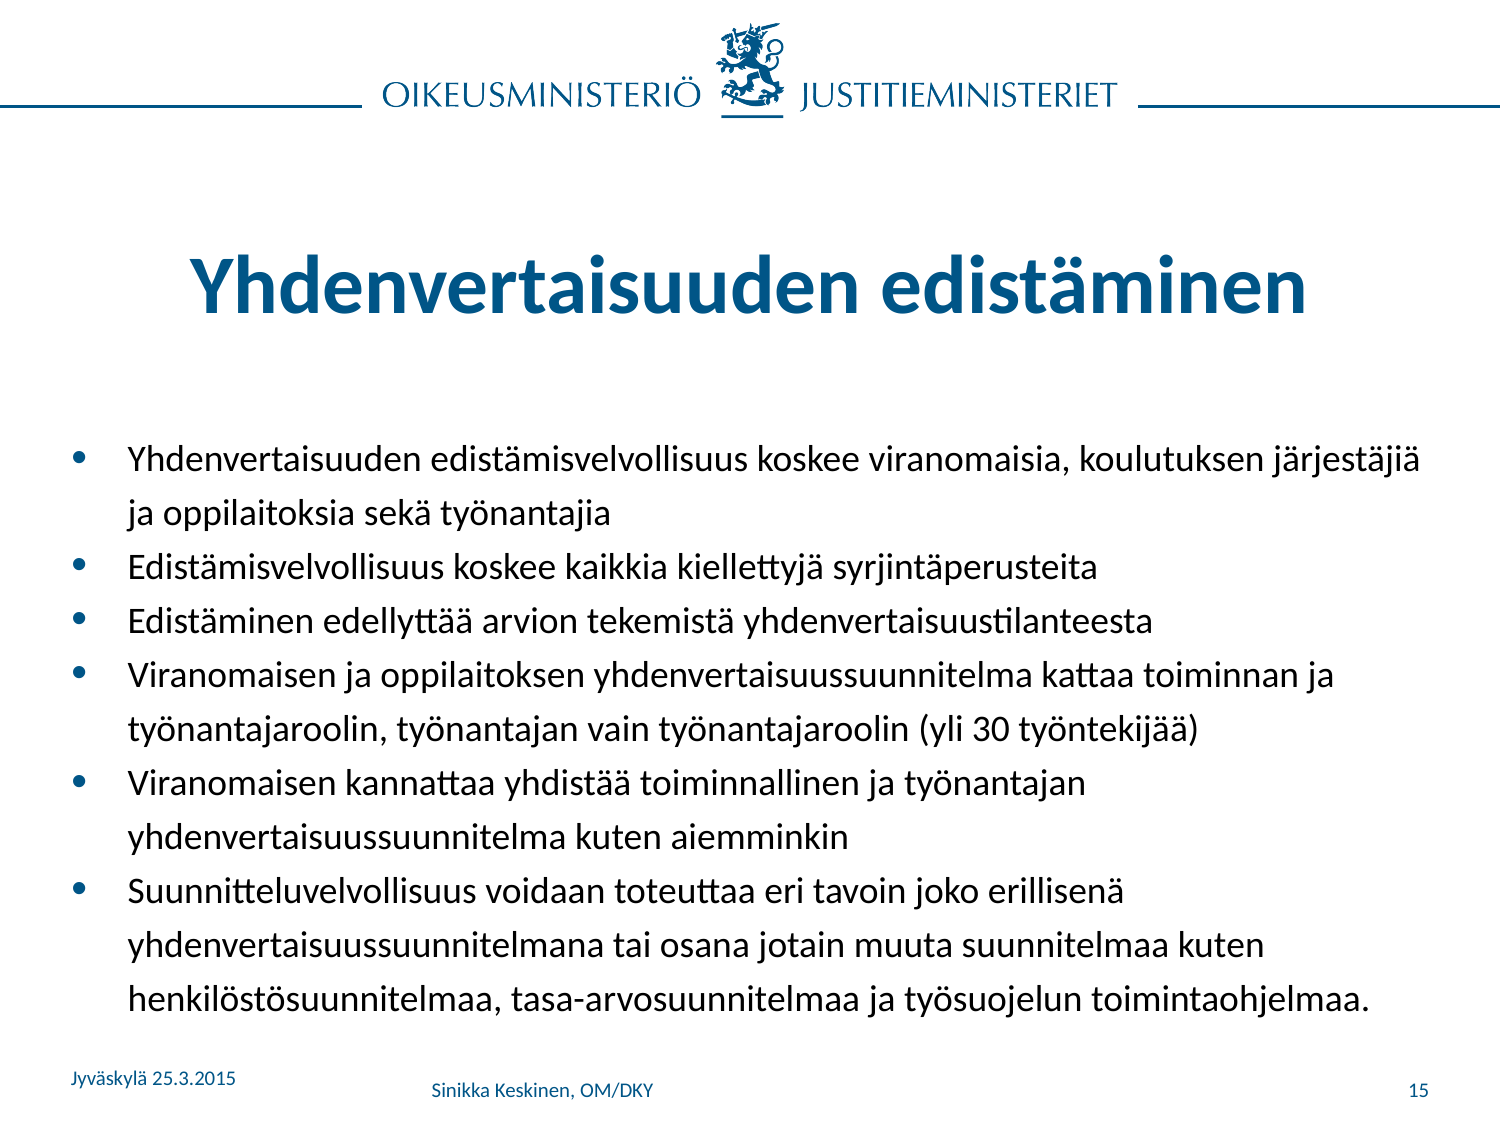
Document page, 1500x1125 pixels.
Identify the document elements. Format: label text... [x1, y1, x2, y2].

slide_number Sinikka Keskinen, OM/DKY [431, 1068, 1317, 1111]
slide_number 15 [1340, 1068, 1430, 1111]
title Yhdenvertaisuuden edistäminen [70, 241, 1430, 349]
picture [357, 0, 1143, 143]
footer Jyväskylä 25.3.2015 [70, 1068, 408, 1111]
list Yhdenvertaisuuden edistämisvelvollisuus koskee viranomaisia, koulutuksen järjestäjiä ja oppilaitoksia sekä työnantajia Edistämisvelvollisuus koskee kaikkia kiellettyjä syrjintäperusteita Edistäminen edellyttää arvion tekemistä yhdenvertaisuustilanteesta Viranomaisen ja oppilaitoksen yhdenvertaisuussuunnitelma kattaa toiminnan ja työnantajaroolin, työnantajan vain työnantajaroolin (yli 30 työntekijää) Viranomaisen kannattaa yhdistää toiminnallinen ja työnantajan yhdenvertaisuussuunnitelma kuten aiemminkin Suunnitteluvelvollisuus voidaan toteuttaa eri tavoin joko erillisenä yhdenvertaisuussuunnitelmana tai osana jotain muuta suunnitelmaa kuten henkilöstösuunnitelmaa, tasa-arvosuunnitelmaa ja työsuojelun toimintaohjelmaa. [71, 425, 1430, 1052]
